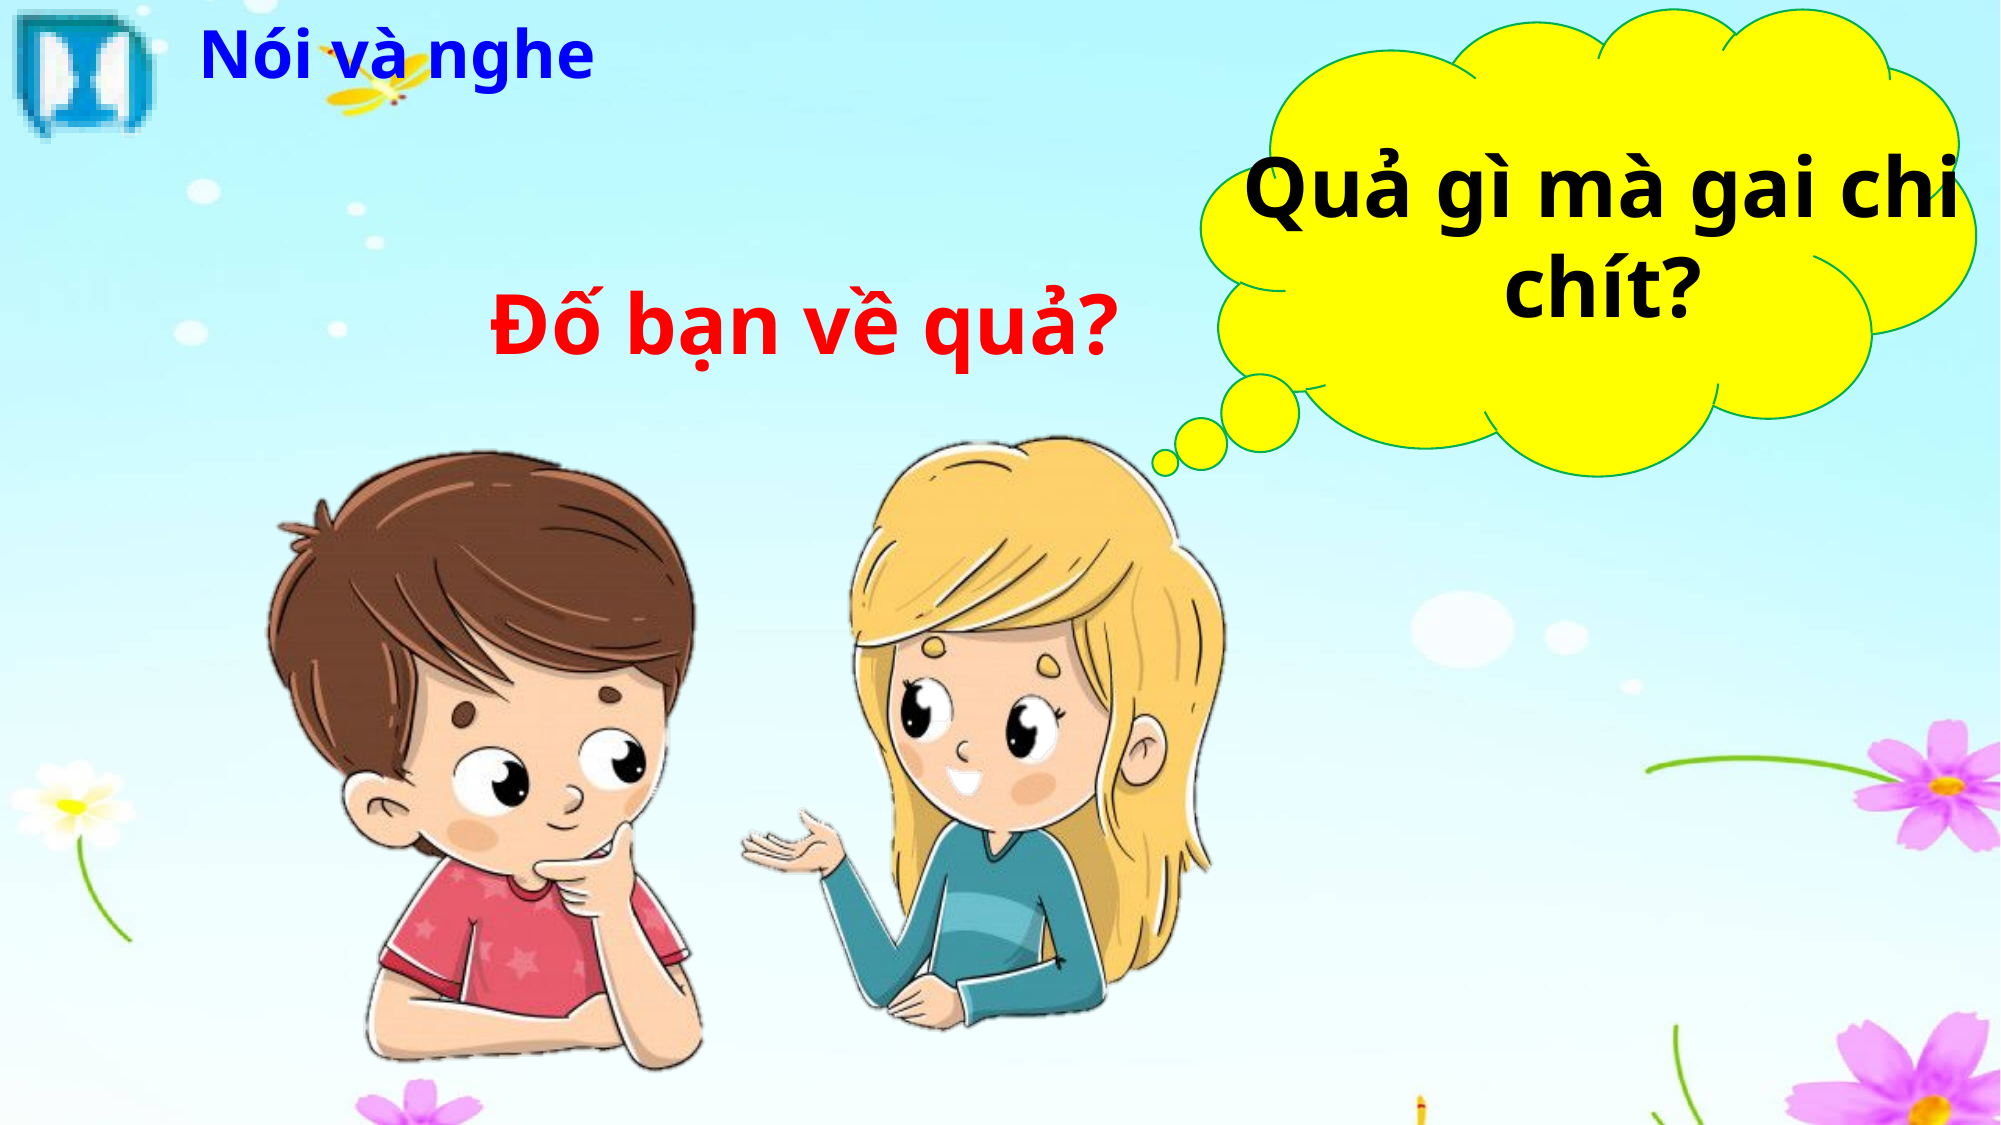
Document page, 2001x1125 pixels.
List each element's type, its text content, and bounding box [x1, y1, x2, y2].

text_box [1272, 8, 1958, 126]
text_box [232, 313, 1380, 1125]
text_box [1199, 179, 1227, 279]
picture [0, 0, 2001, 1125]
text_box Quả gì mà gai chi chít? [1227, 126, 1978, 342]
text_box Nói và nghe [183, 4, 612, 100]
text_box Đố bạn về quả? [172, 263, 1227, 379]
text_box [1380, 342, 1873, 478]
text_box [1219, 296, 1227, 313]
